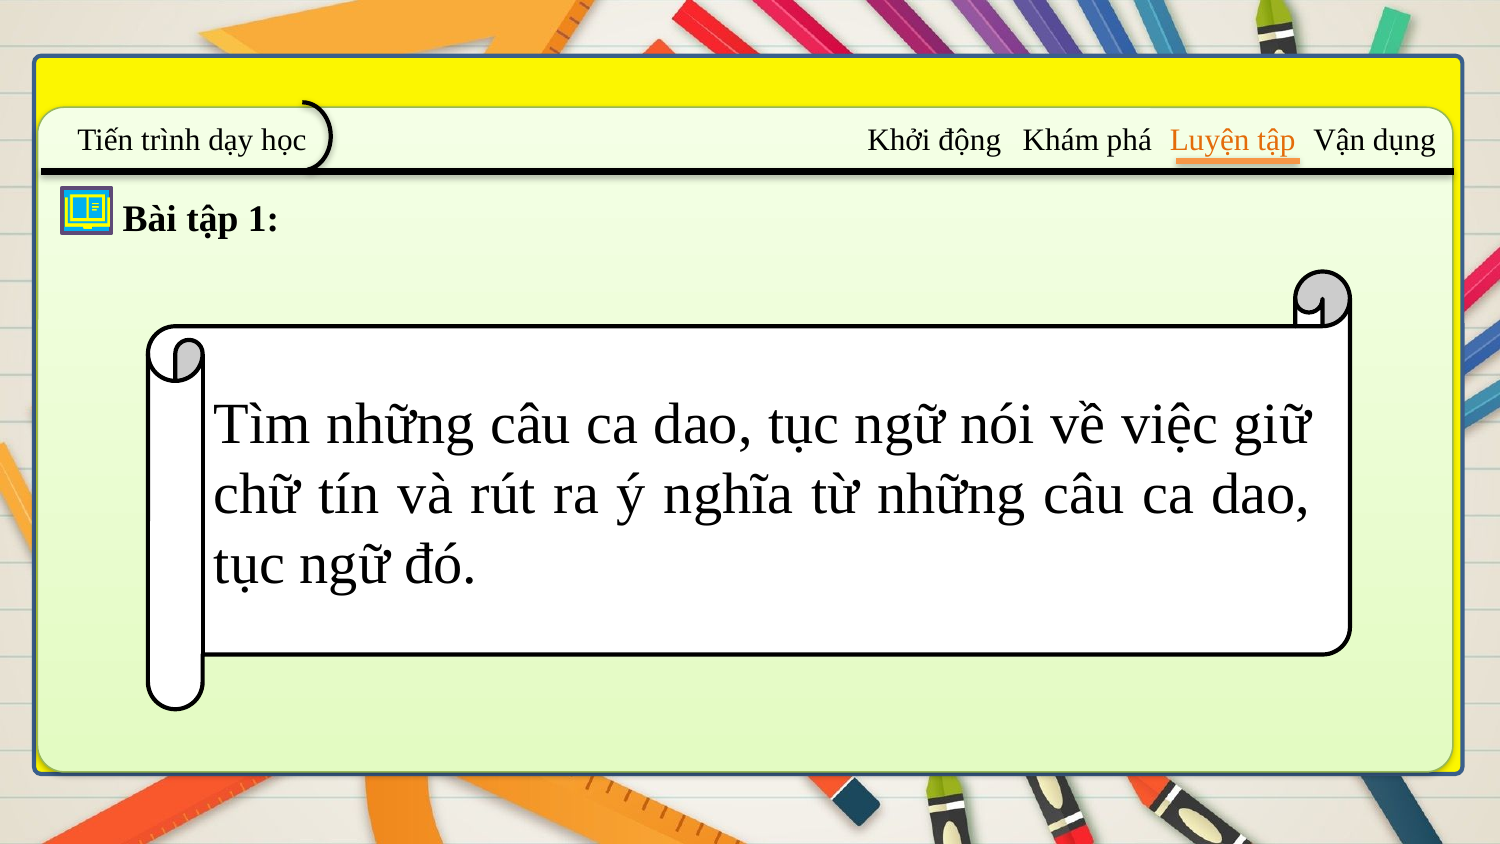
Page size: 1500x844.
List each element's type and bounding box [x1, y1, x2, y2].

picture [0, 0, 1500, 844]
text_box [61, 185, 112, 236]
